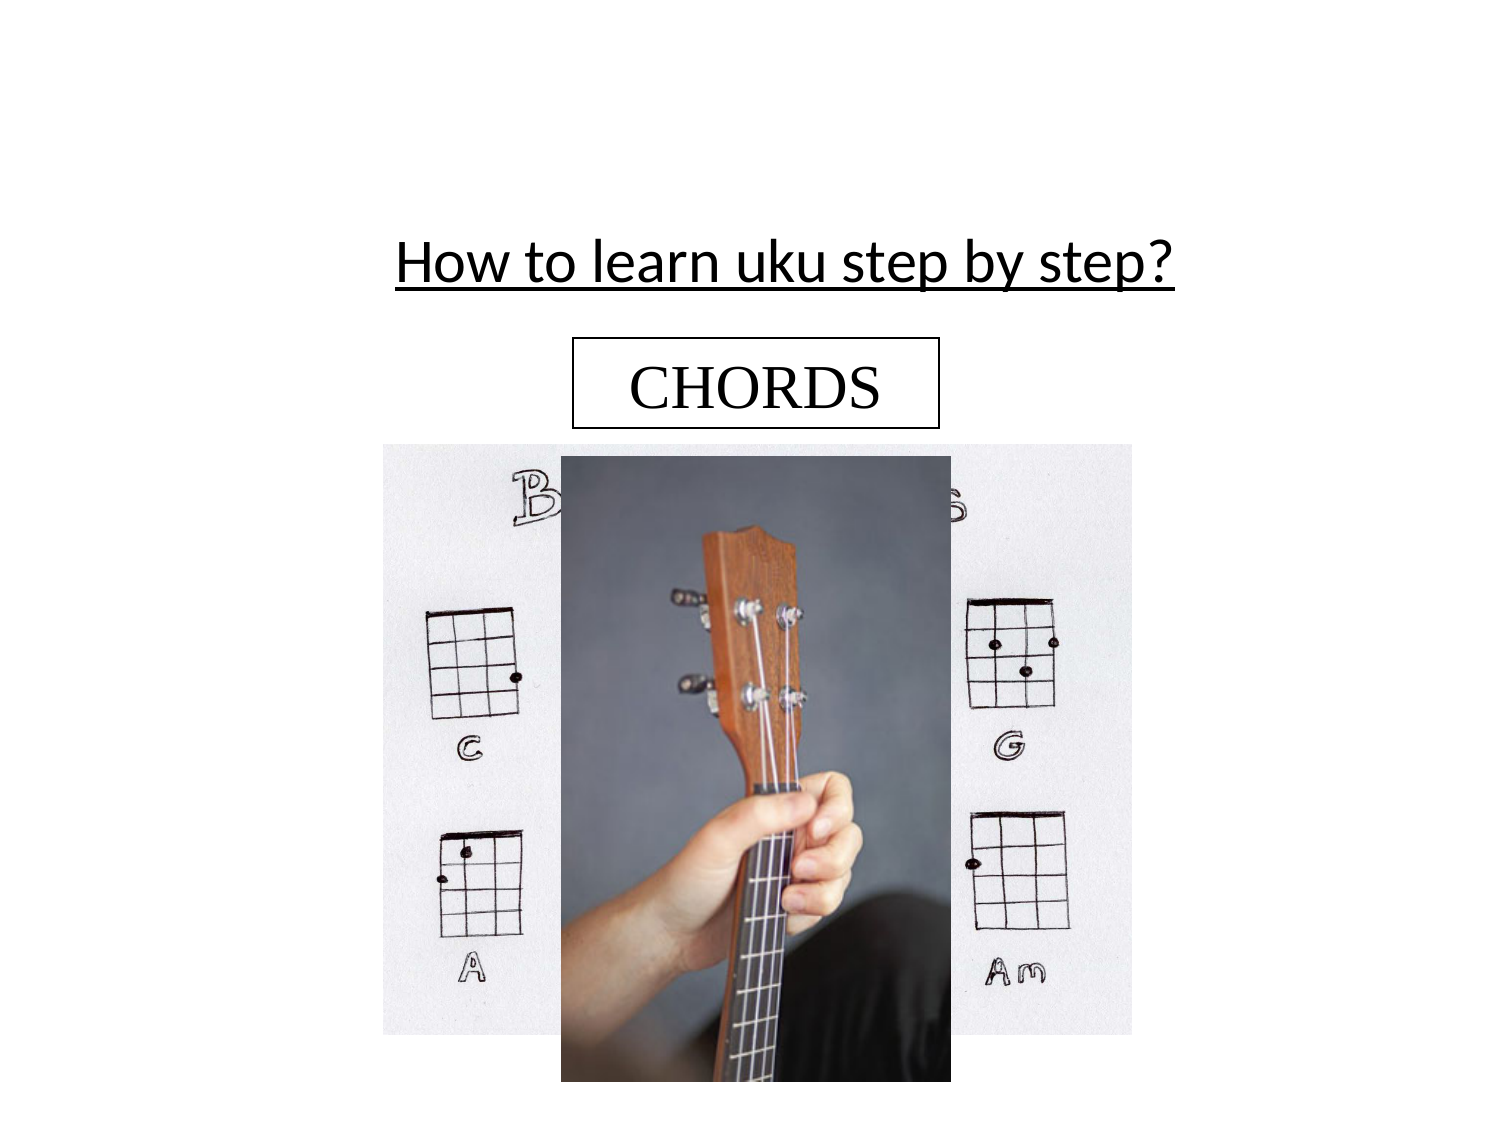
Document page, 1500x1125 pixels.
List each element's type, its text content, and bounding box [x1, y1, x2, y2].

text_box CHORDS [572, 338, 939, 428]
text_box How to learn uku step by step? [147, 137, 1423, 379]
picture [383, 444, 1133, 1082]
